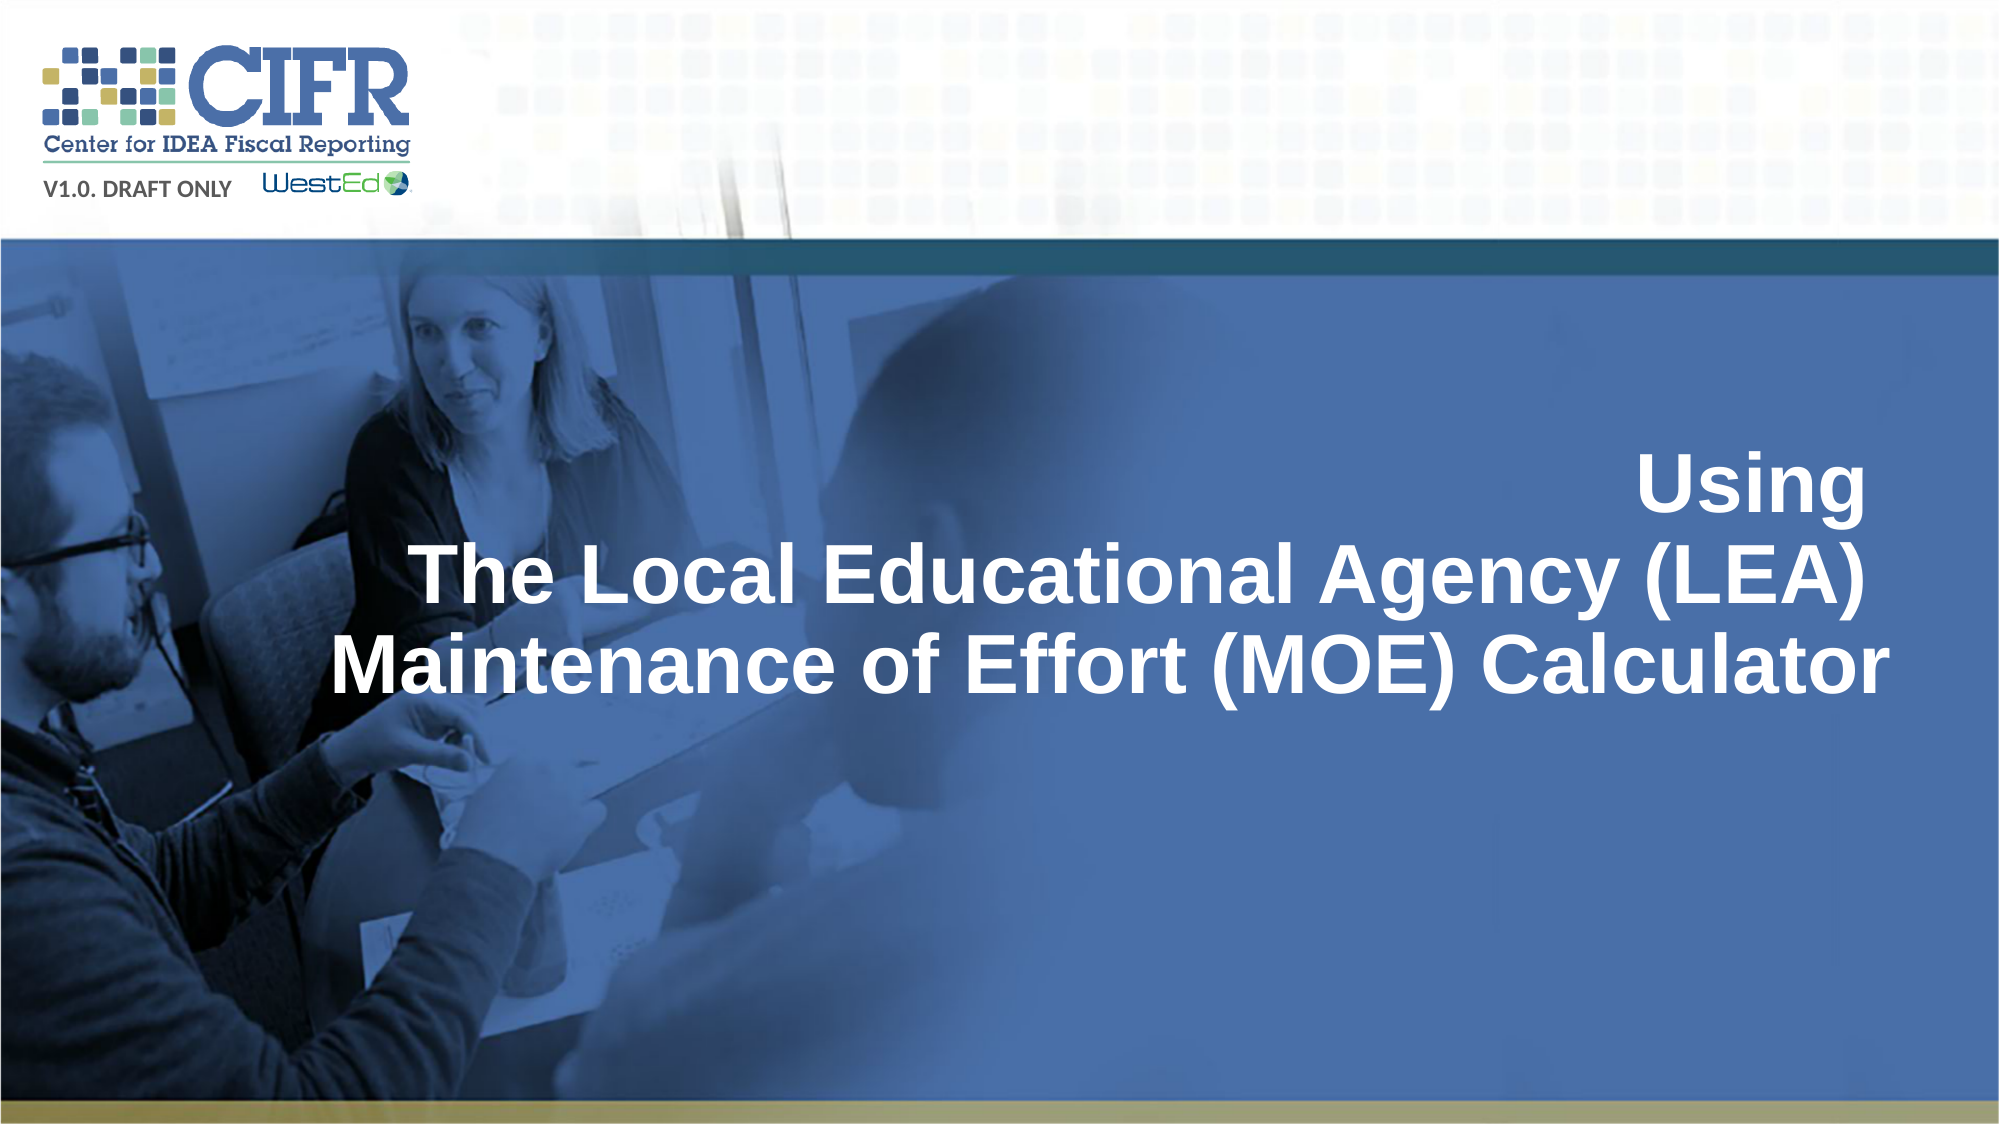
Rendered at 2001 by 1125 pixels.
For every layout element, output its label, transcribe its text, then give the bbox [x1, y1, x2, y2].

picture [0, 0, 2000, 1125]
title Using The Local Educational Agency (LEA) Maintenance of Effort (MOE) Calculator [296, 317, 1908, 720]
